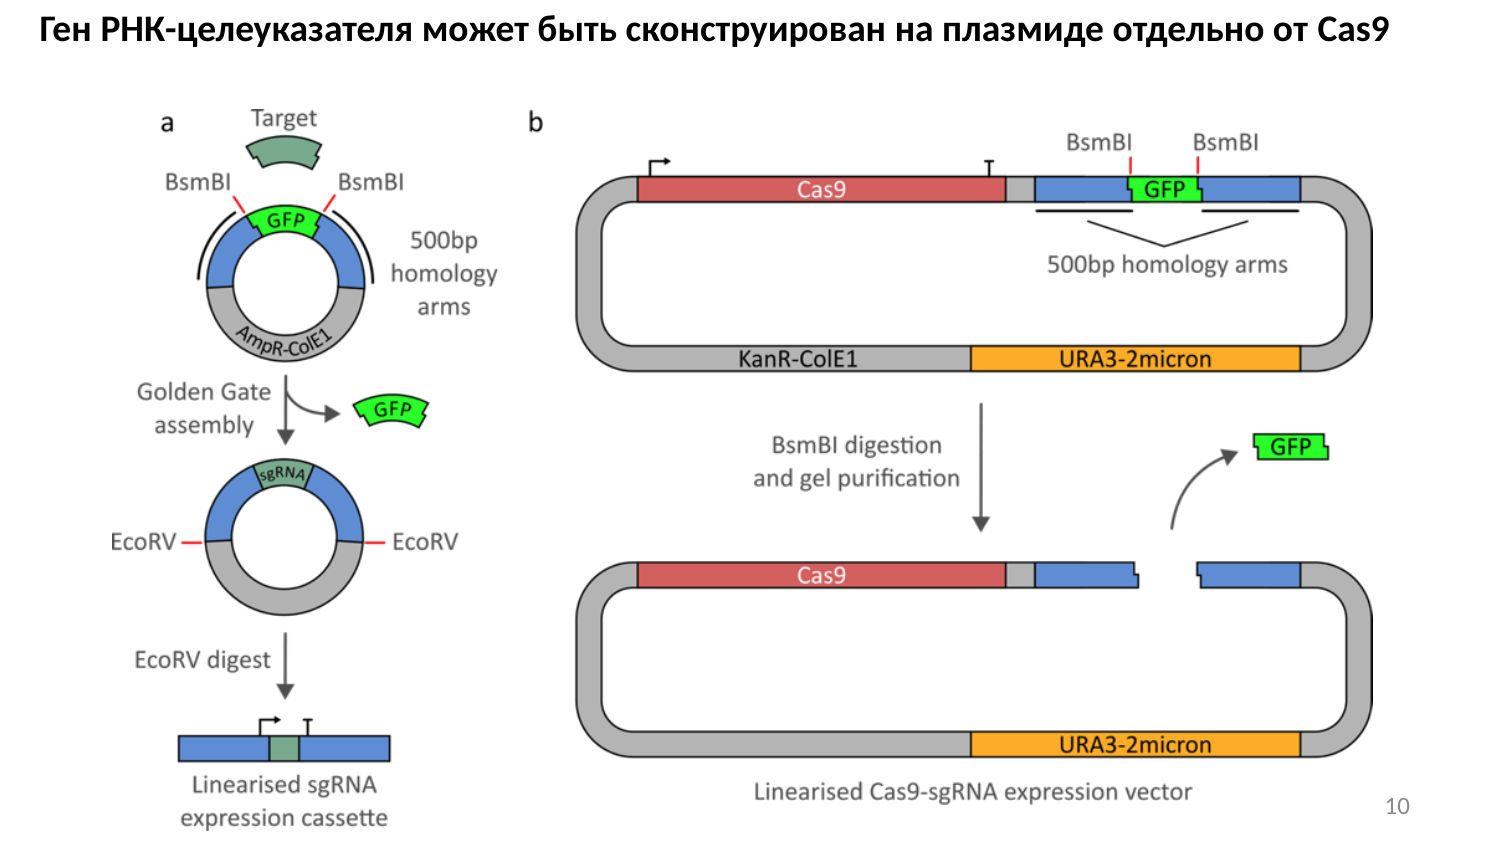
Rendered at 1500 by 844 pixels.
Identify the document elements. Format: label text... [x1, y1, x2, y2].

picture [112, 109, 1373, 831]
text_box Ген РНК-целеуказателя может быть сконструирован на плазмиде отдельно от Cas9 [24, 0, 1500, 57]
slide_number 10 [1376, 782, 1425, 827]
